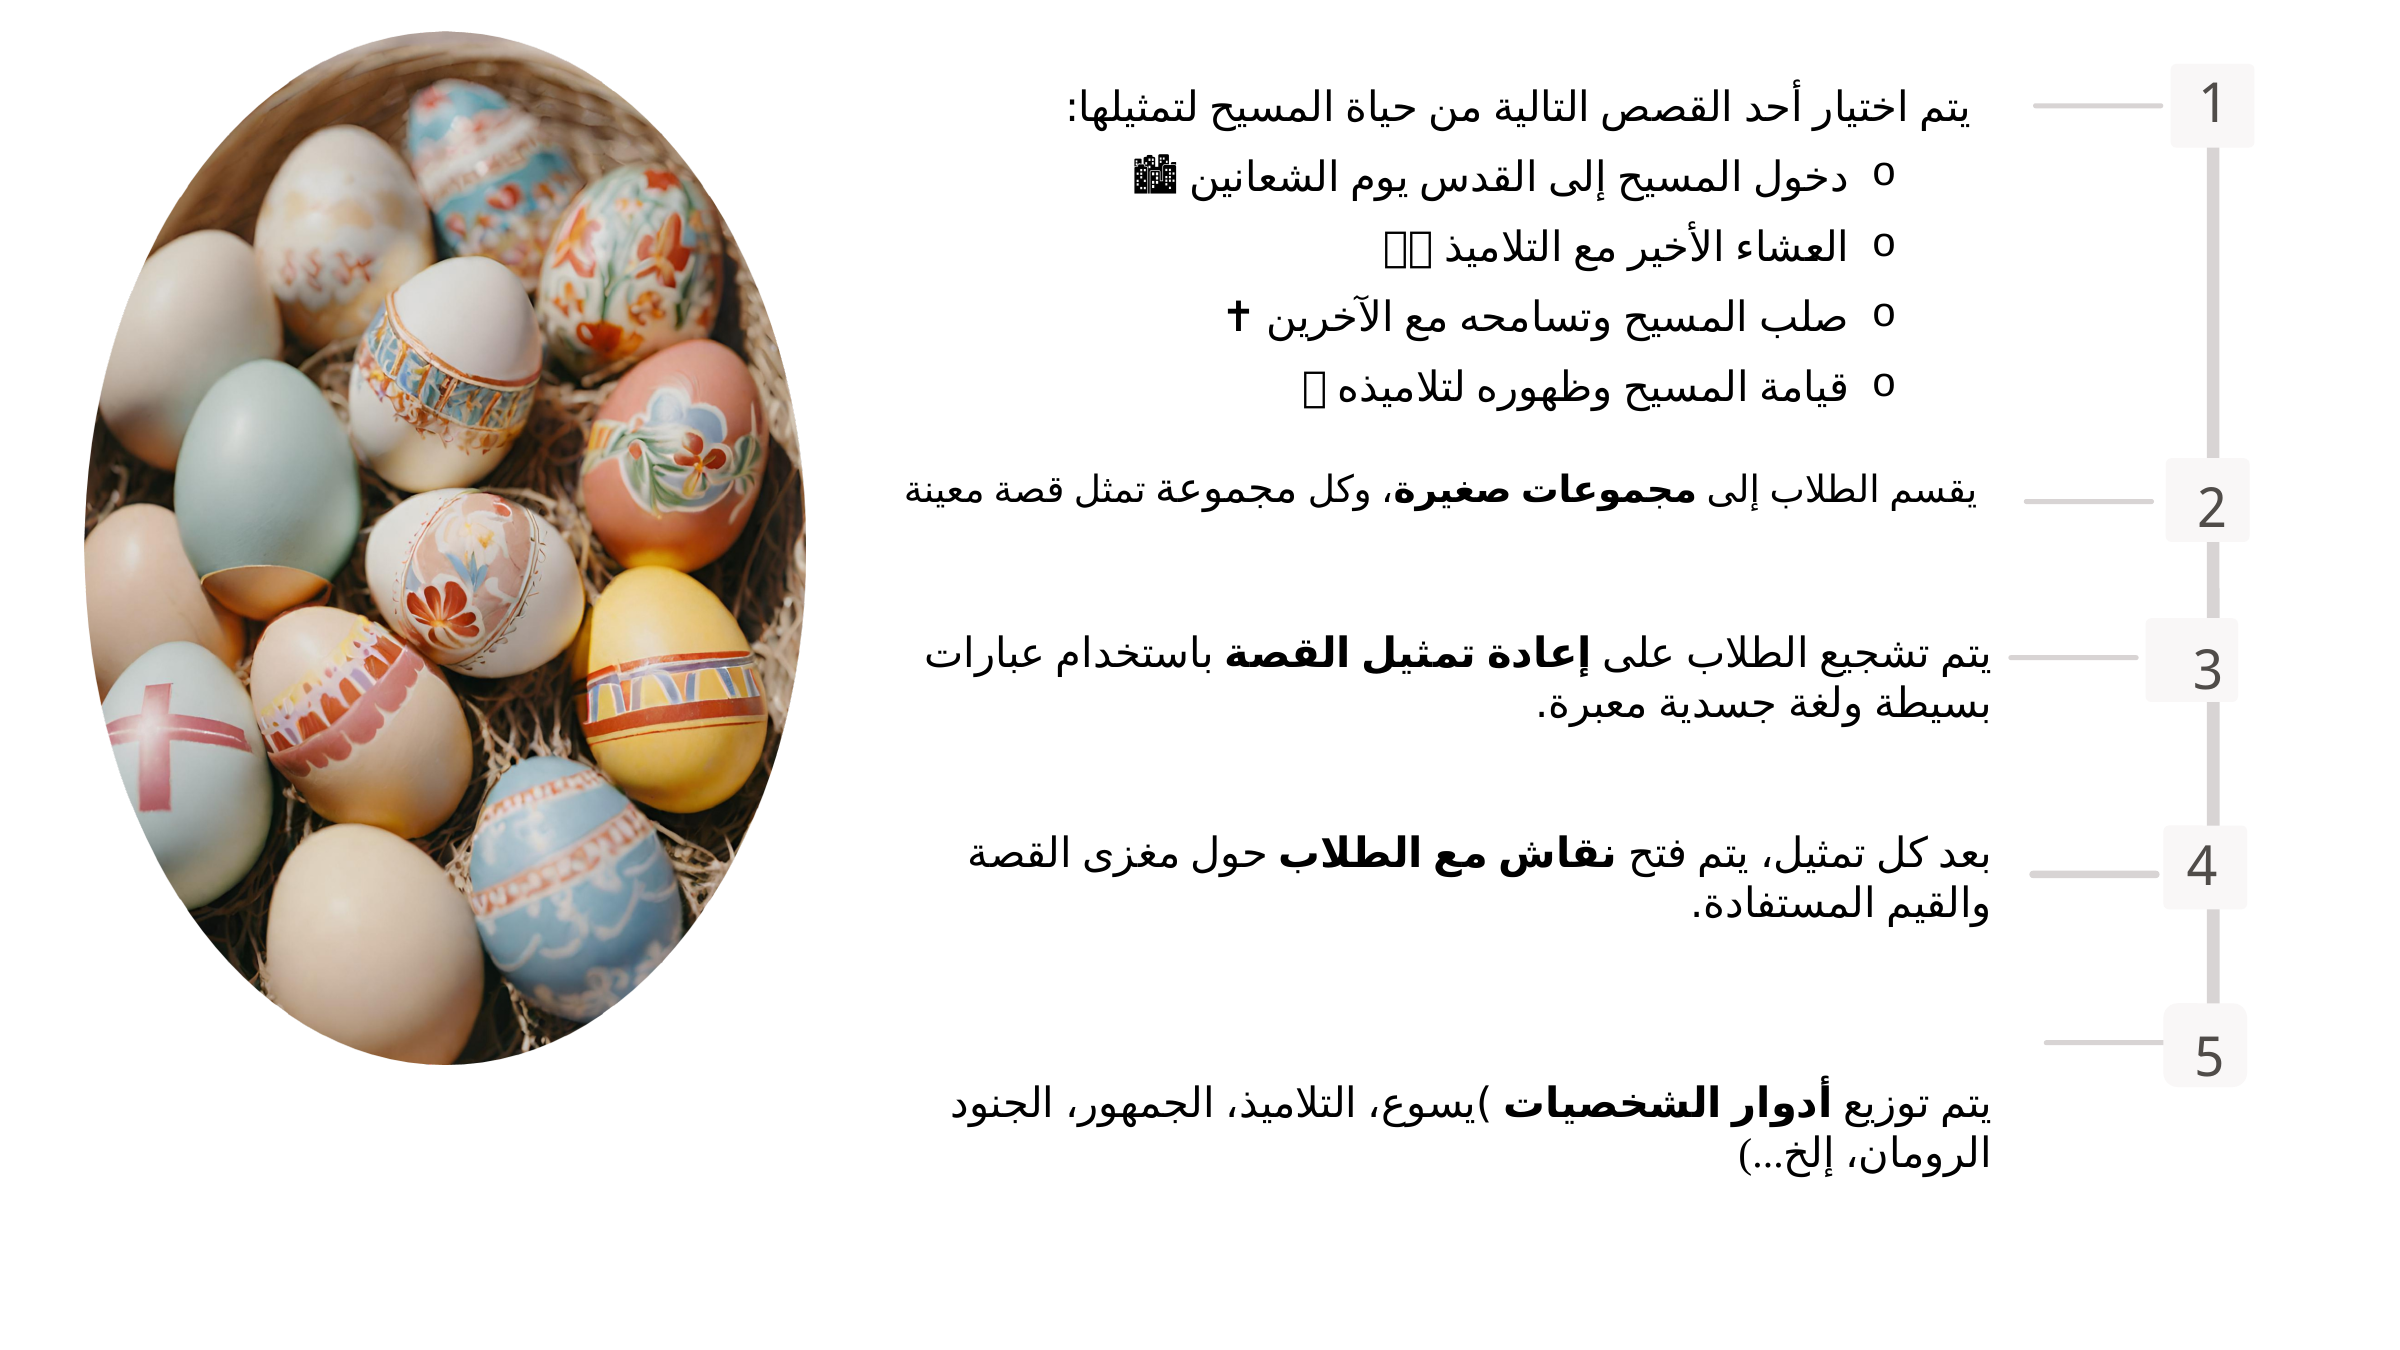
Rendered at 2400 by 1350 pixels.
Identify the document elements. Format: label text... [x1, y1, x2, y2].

text_box 5 [2191, 1031, 2228, 1088]
text_box [2008, 655, 2139, 661]
text_box [2170, 63, 2255, 148]
text_box 1 [2201, 77, 2227, 134]
text_box [2165, 458, 2250, 542]
text_box يقسم الطلاب إلى مجموعات صغيرة، وكل مجموعة تمثل قصة معينة [806, 453, 1993, 519]
text_box [1030, 1139, 2010, 1199]
text_box [2206, 148, 2220, 458]
text_box [2145, 618, 2239, 702]
text_box [2206, 702, 2220, 825]
text_box [2043, 1040, 2163, 1046]
text_box [2033, 103, 2164, 109]
text_box يتم اختيار أحد القصص التالية من حياة المسيح لتمثيلها: دخول المسيح إلى القدس يوم الشعانين 🏙️🌿 العشاء الأخير مع التلاميذ 🍞🍷 صلب المسيح وتسامحه مع الآخرين ✝️ قيامة المسيح وظهوره لتلاميذه 🌅 [968, 76, 1972, 171]
text_box [2163, 1003, 2248, 1088]
text_box [2029, 870, 2160, 879]
picture [84, 31, 806, 1065]
text_box 4 [2184, 841, 2221, 897]
text_box [2206, 910, 2220, 1003]
text_box 3 [2190, 645, 2227, 702]
text_box [2163, 825, 2248, 910]
text_box [2023, 499, 2155, 505]
text_box يتم تشجيع الطلاب على إعادة تمثيل القصة باستخدام عبارات بسيطة ولغة جسدية معبرة. بعد كل تمثيل، يتم فتح نقاش مع الطلاب حول مغزى القصة والقيم المستفادة. يتم توزيع أدوار الشخصيات )يسوع، التلاميذ، الجمهور، الجنود الرومان، إلخ...) [850, 618, 2007, 1184]
text_box 2 [2194, 483, 2231, 540]
text_box [2206, 542, 2220, 618]
